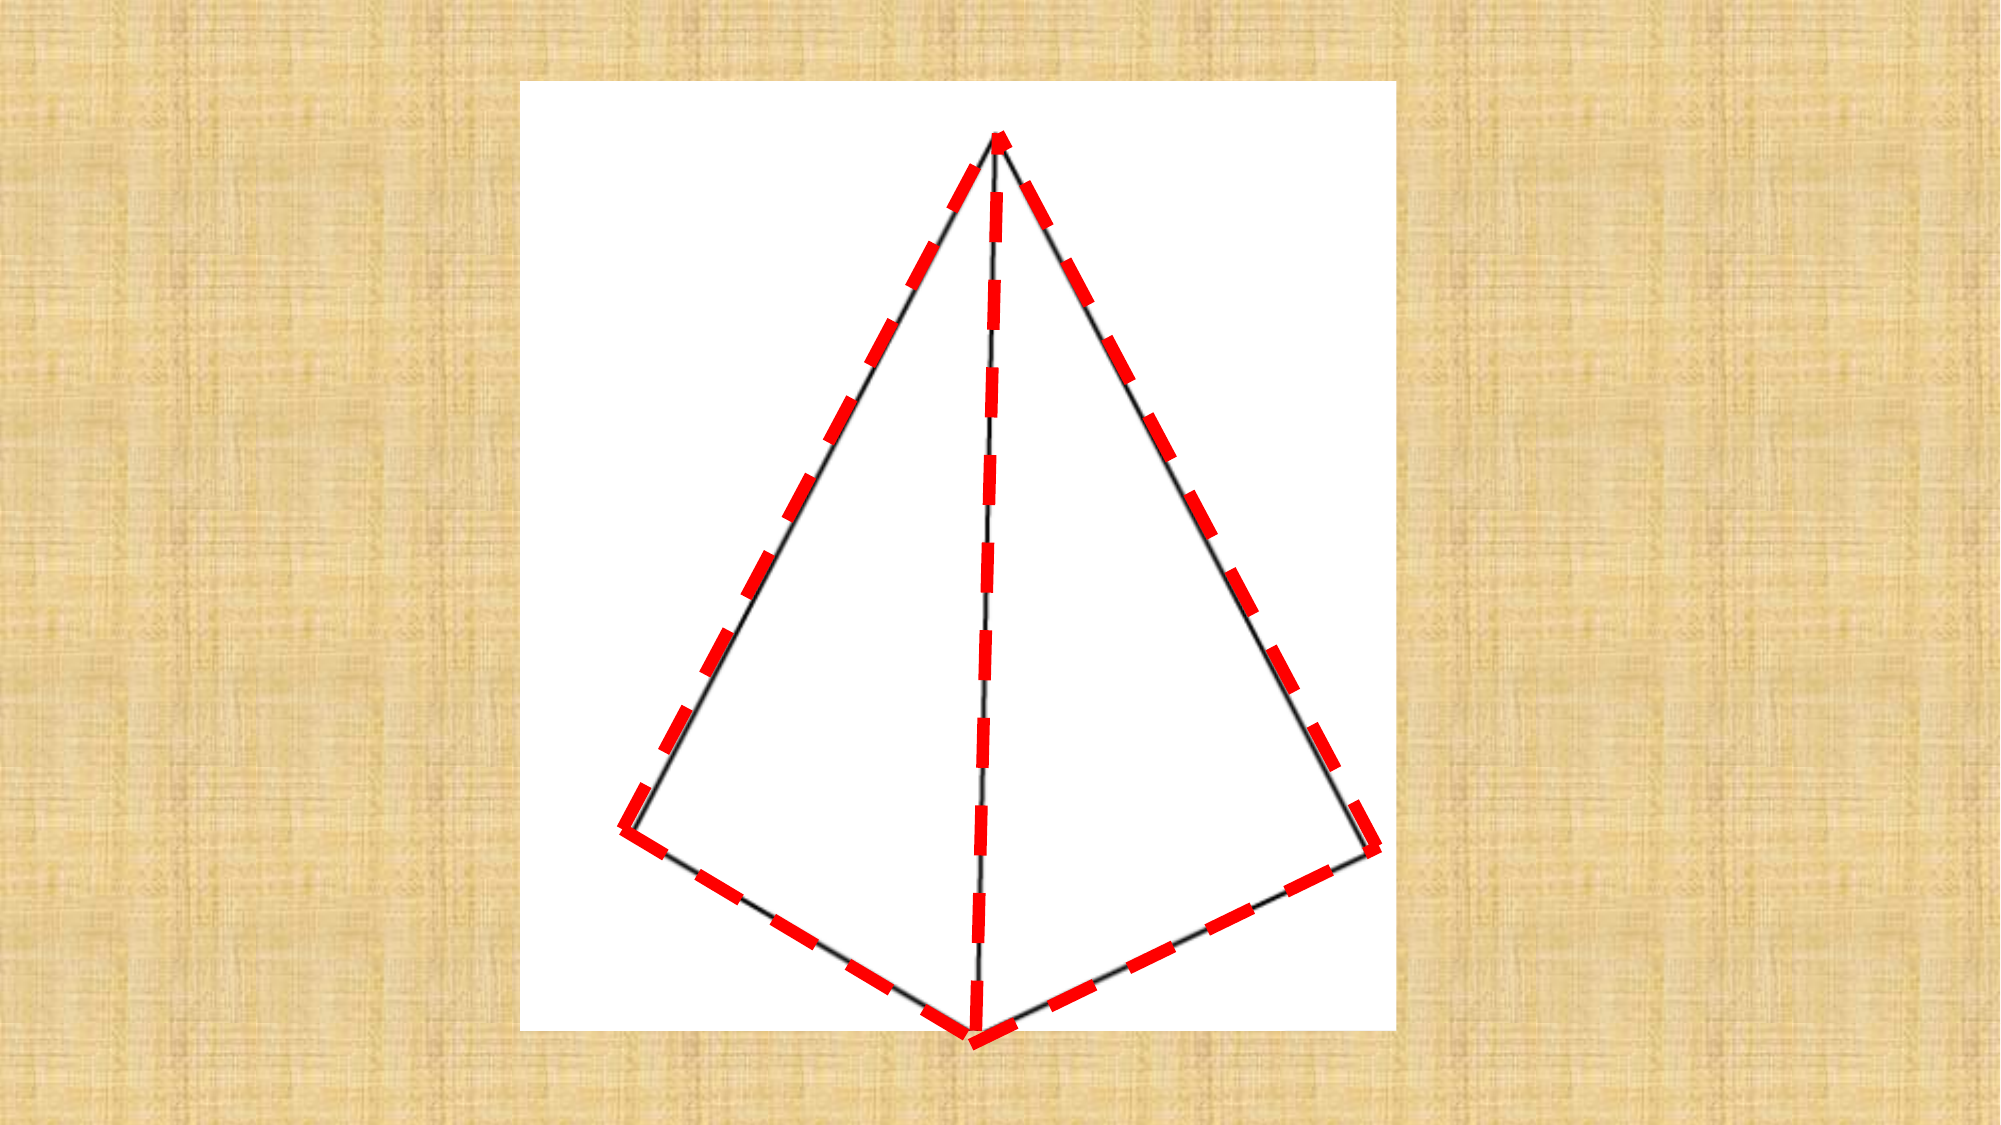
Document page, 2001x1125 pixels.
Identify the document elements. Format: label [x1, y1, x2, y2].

text_box [999, 846, 1380, 1045]
text_box [622, 830, 999, 1055]
text_box [998, 133, 1377, 847]
text_box [622, 133, 993, 830]
picture [0, 0, 2001, 1125]
text_box [975, 133, 999, 1031]
